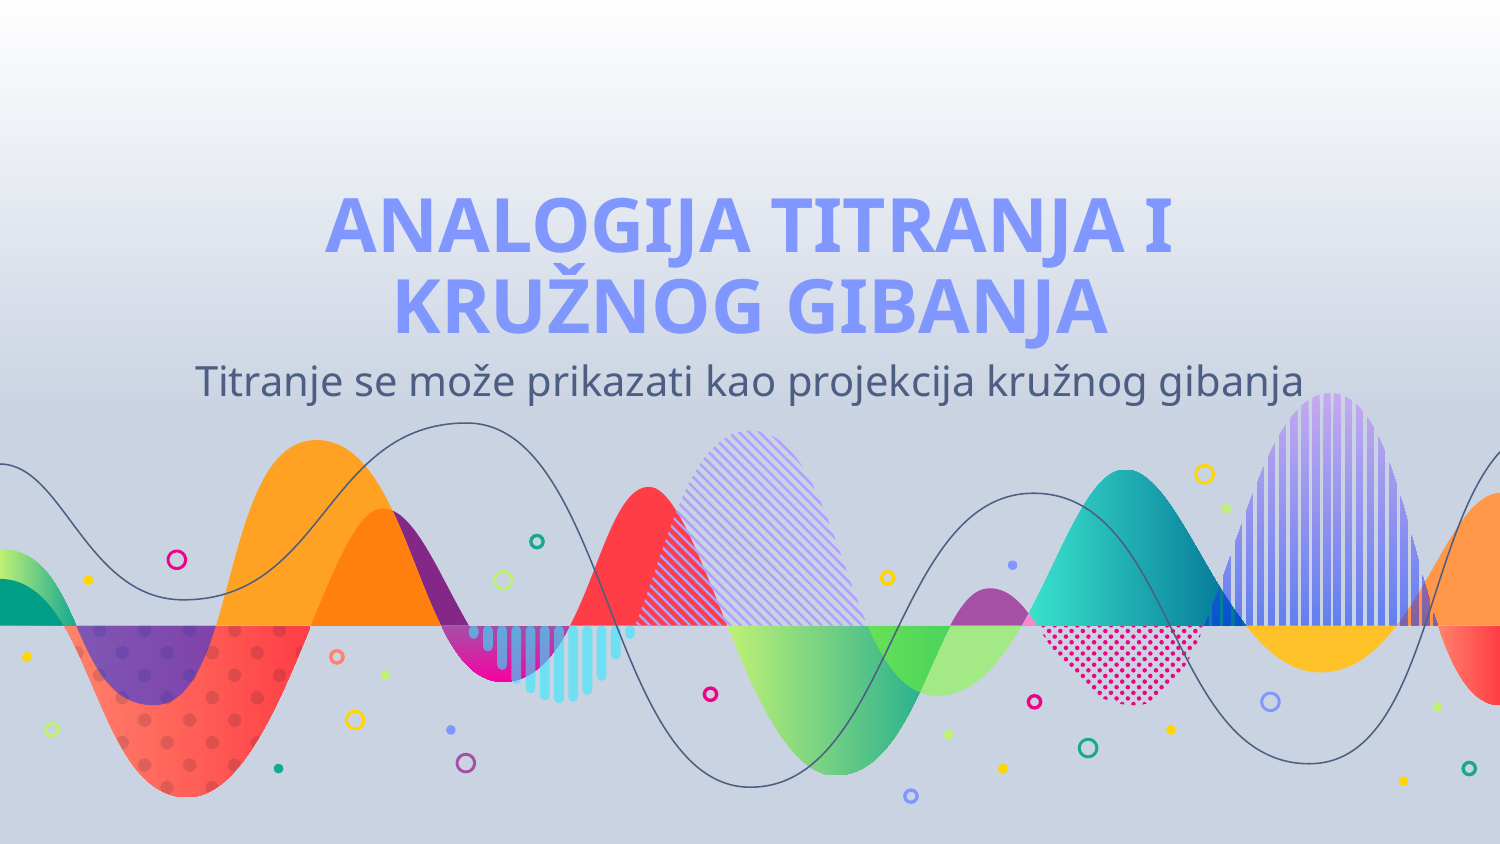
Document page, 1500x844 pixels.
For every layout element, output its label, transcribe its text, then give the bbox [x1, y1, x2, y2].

title ANALOGIJA TITRANJA I KRUŽNOG GIBANJA [140, 182, 1360, 347]
subtitle Titranje se može prikazati kao projekcija kružnog gibanja [140, 347, 1360, 406]
